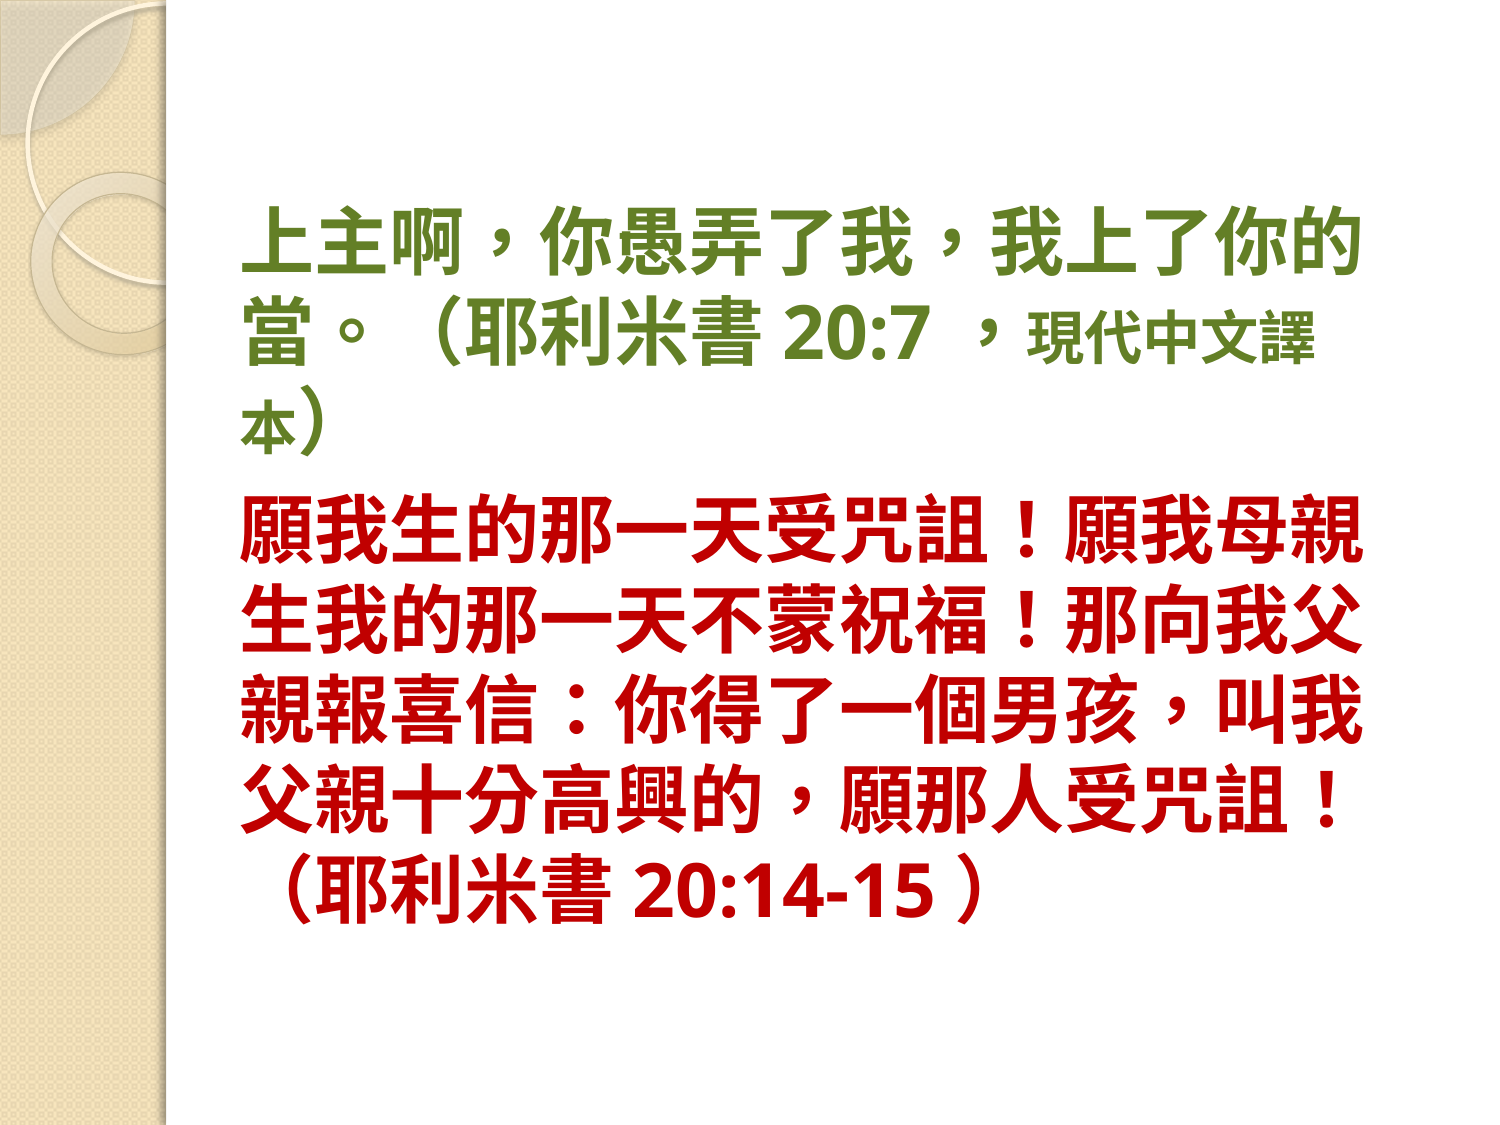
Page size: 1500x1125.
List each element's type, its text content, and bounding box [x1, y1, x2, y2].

text_box 願我生的那一天受咒詛！願我母親生我的那一天不蒙祝福！那向我父親報喜信：你得了一個男孩，叫我父親十分高興的，願那人受咒詛！ （耶利米書20:14-15） [224, 474, 1438, 940]
text_box 上主啊，你愚弄了我，我上了你的當。（耶利米書20:7，現代中文譯本） [224, 187, 1438, 473]
